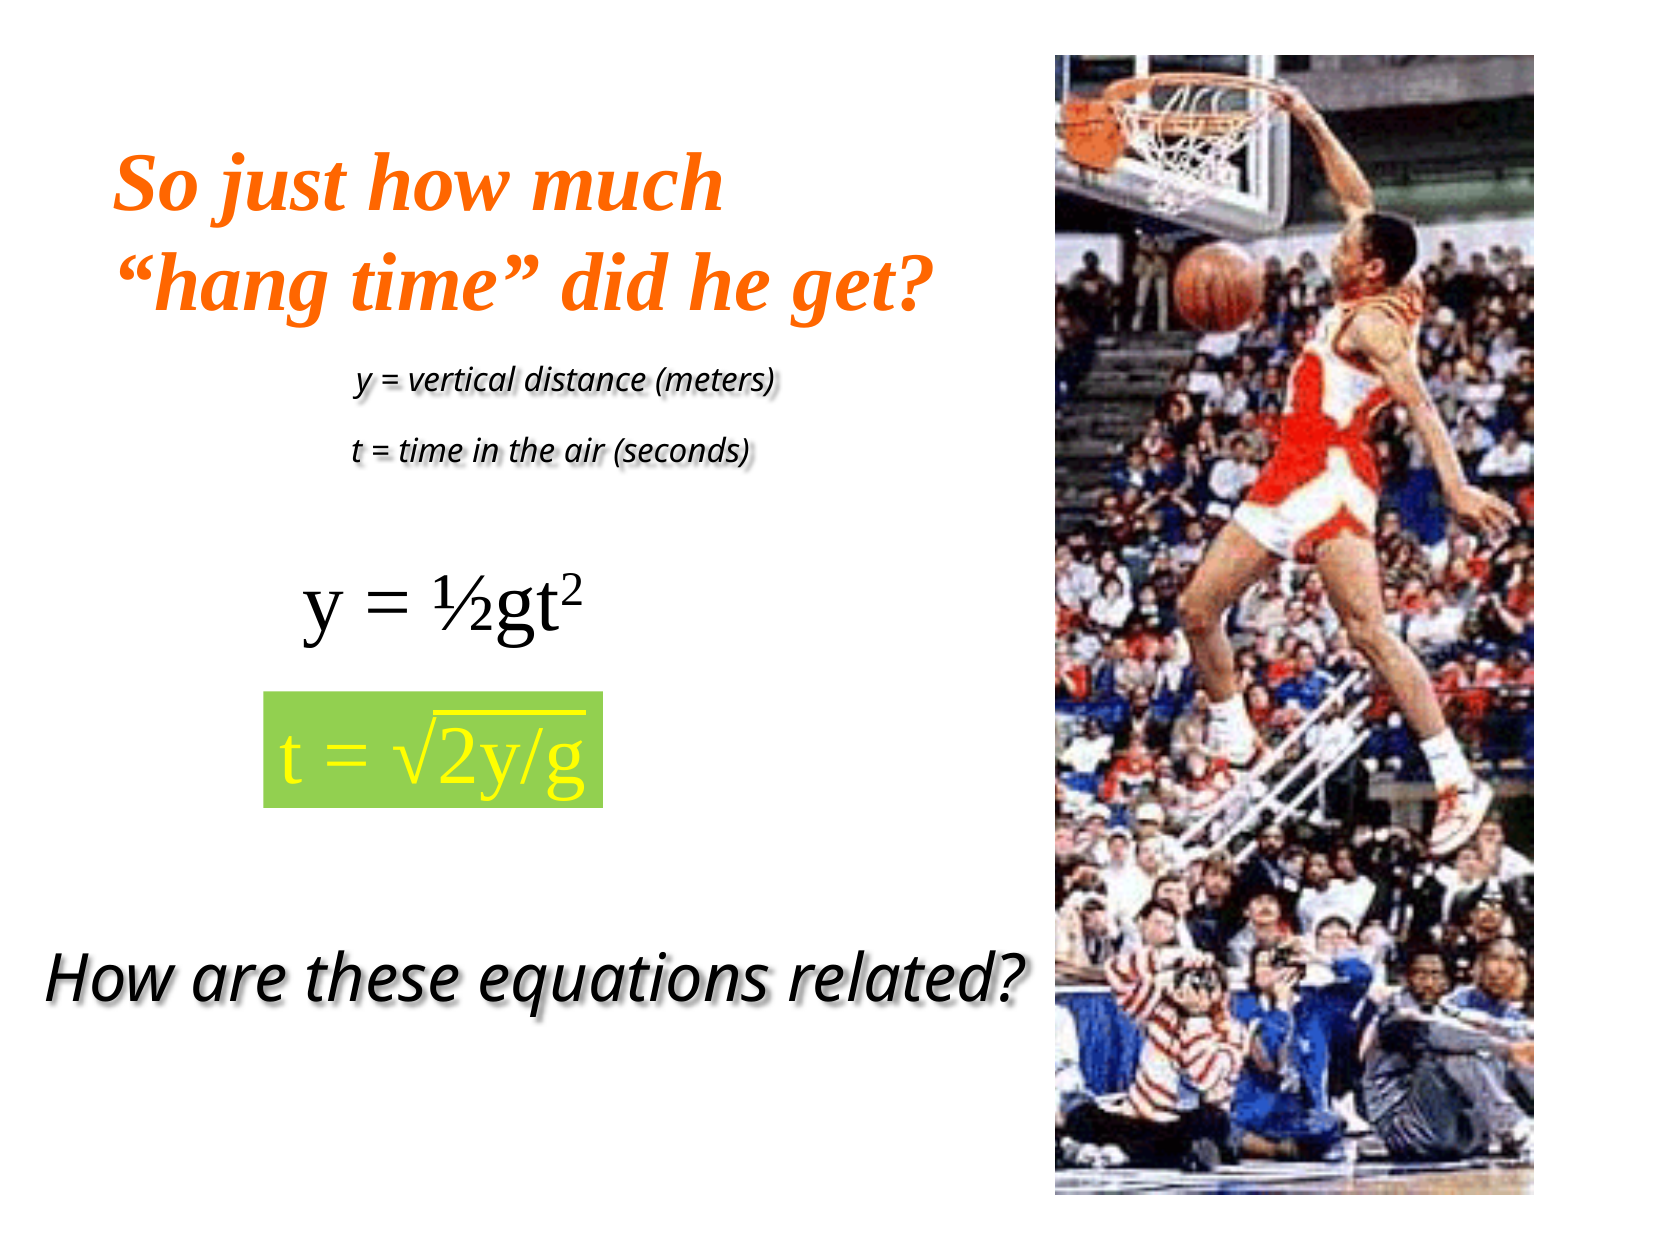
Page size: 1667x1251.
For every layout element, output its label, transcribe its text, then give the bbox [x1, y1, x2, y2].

text_box So just how much “hang time” did he get? [95, 118, 974, 336]
text_box y = vertical distance (meters) [0, 349, 793, 407]
picture [1055, 55, 1535, 1195]
text_box How are these equations related? [27, 926, 1043, 1023]
text_box t = √2y/g [263, 691, 603, 808]
text_box t = time in the air (seconds) [0, 420, 768, 477]
text_box y = ½gt2 [285, 538, 602, 655]
